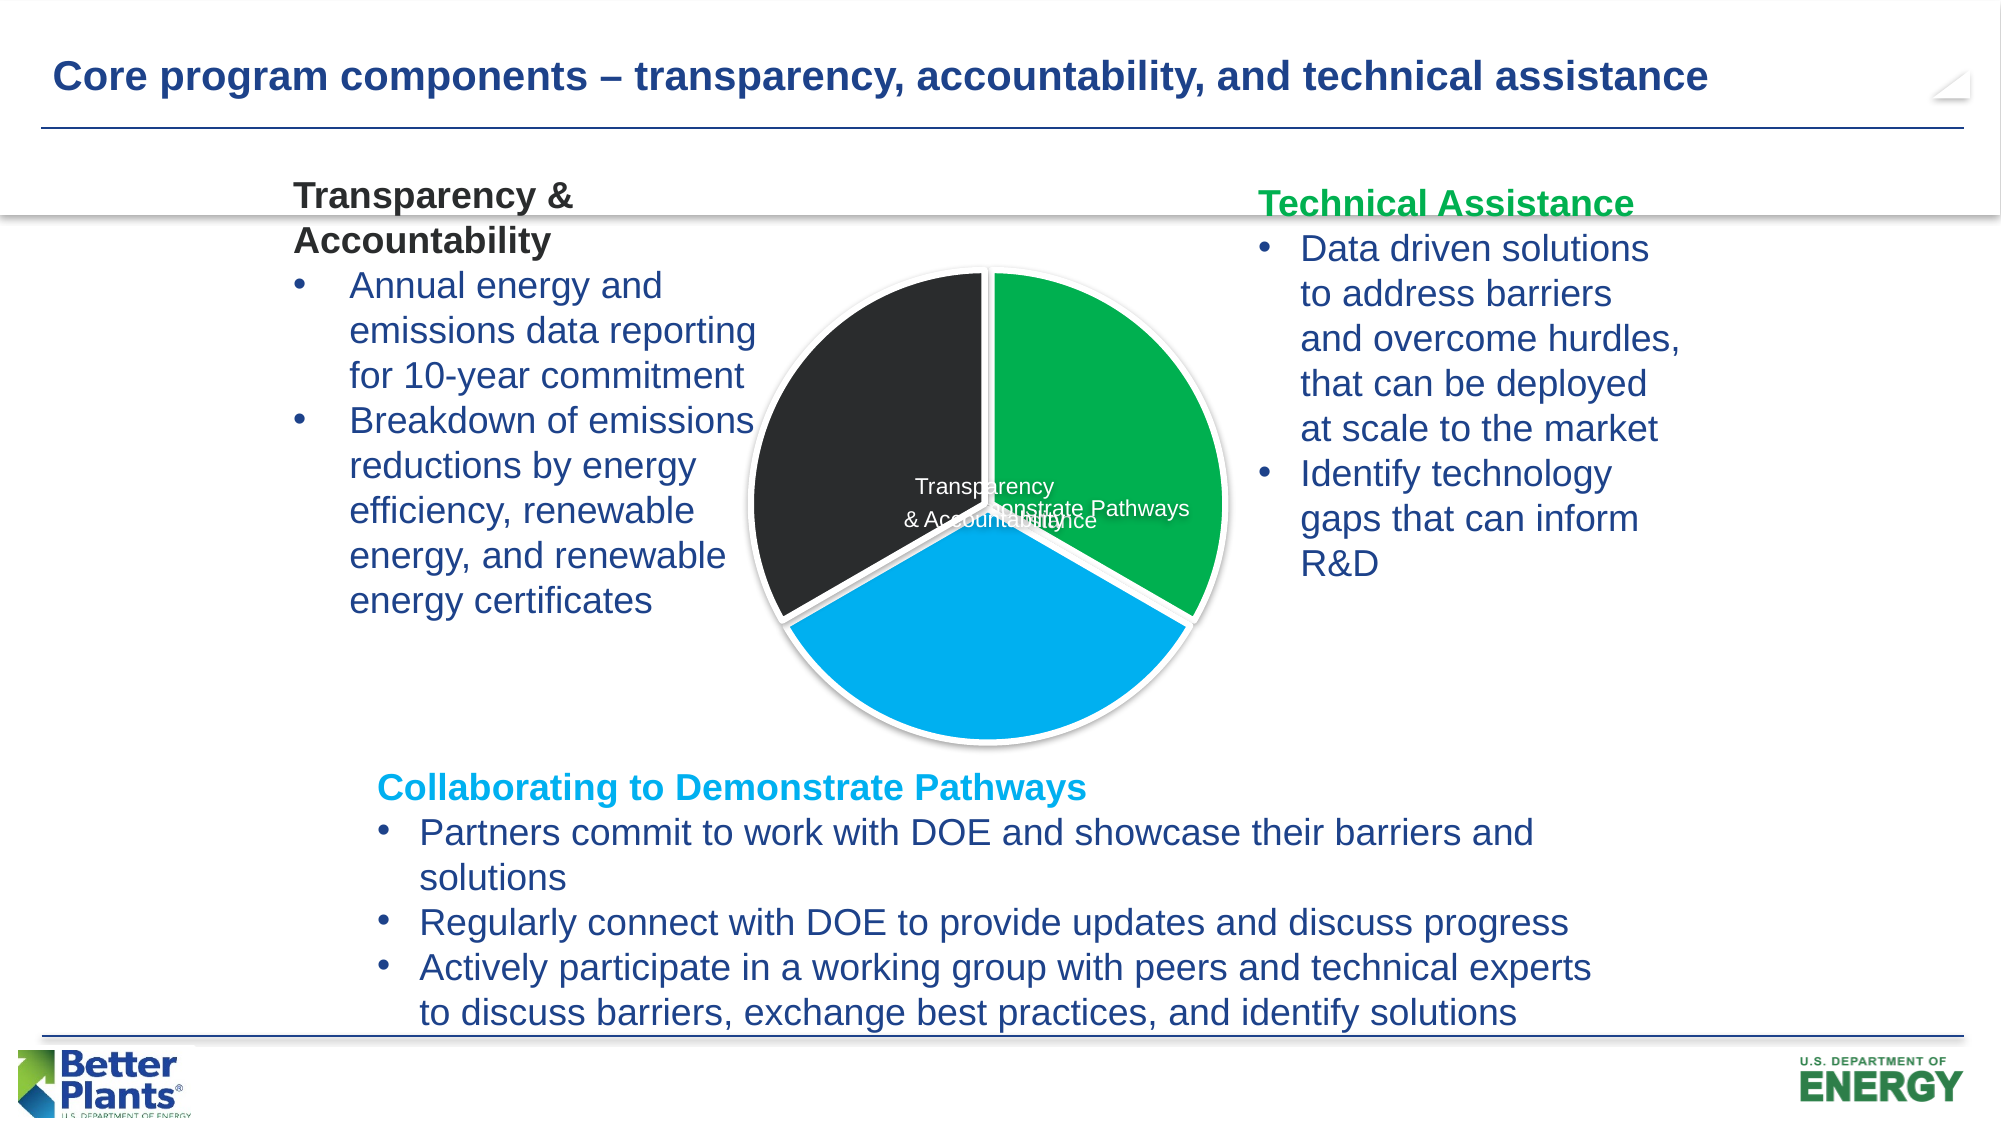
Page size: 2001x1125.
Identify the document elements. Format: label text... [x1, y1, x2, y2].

text_box Technical Assistance Data driven solutions to address barriers and overcome hurdles, that can be deployed at scale to the market Identify technology gaps that can inform R&D [1243, 171, 1697, 592]
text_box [631, 223, 1369, 781]
picture [1798, 1051, 1964, 1108]
text_box Transparency & Accountability Annual energy and emissions data reporting for 10-year commitment Breakdown of emissions reductions by energy efficiency, renewable energy, and renewable energy certificates [278, 163, 804, 629]
picture [18, 1050, 191, 1118]
text_box Collaborating to Demonstrate Pathways Partners commit to work with DOE and showcase their barriers and solutions Regularly connect with DOE to provide updates and discuss progress Actively participate in a working group with peers and technical experts to discuss barriers, exchange best practices, and identify solutions [362, 755, 1638, 1040]
title Core program components – transparency, accountability, and technical assistance [37, 24, 1929, 124]
